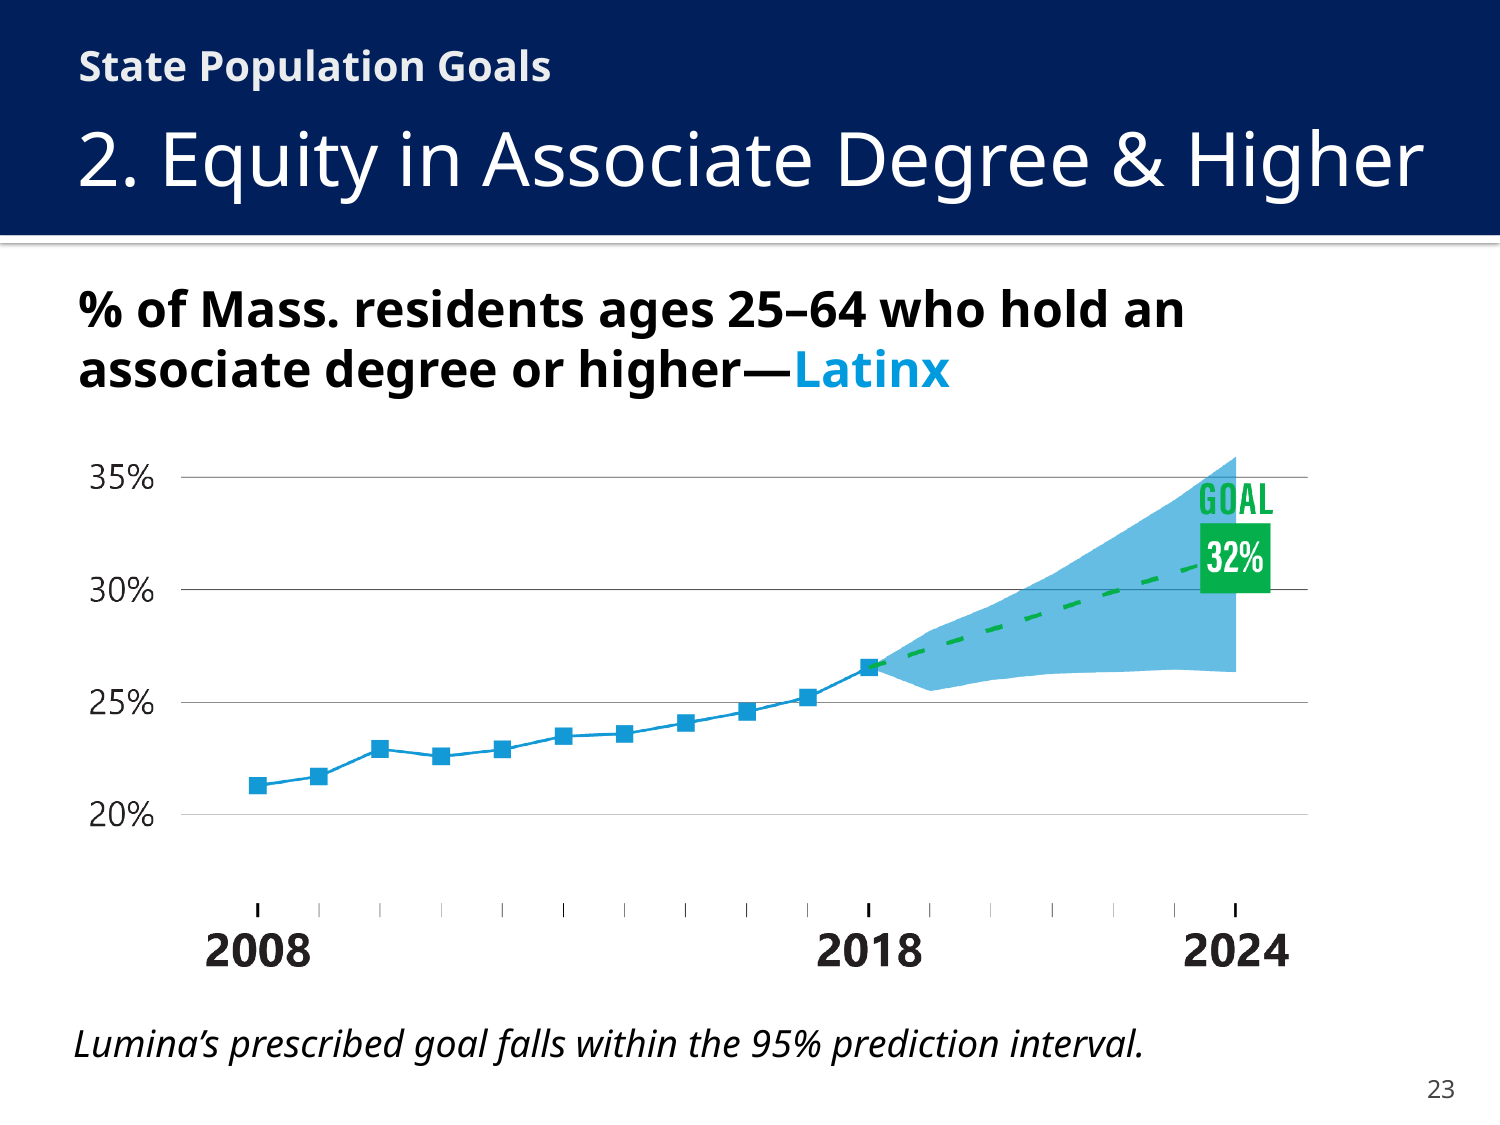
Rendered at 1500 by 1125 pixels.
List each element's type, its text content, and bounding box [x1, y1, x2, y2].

list % of Mass. residents ages 25–64 who hold an associate degree or higher—Latinx [49, 262, 1263, 426]
title 2. Equity in Associate Degree & Higher [62, 87, 1464, 226]
list State Population Goals [49, 24, 1451, 101]
text_box Lumina’s prescribed goal falls within the 95% prediction interval. [38, 1012, 1162, 1073]
picture [84, 325, 1471, 987]
